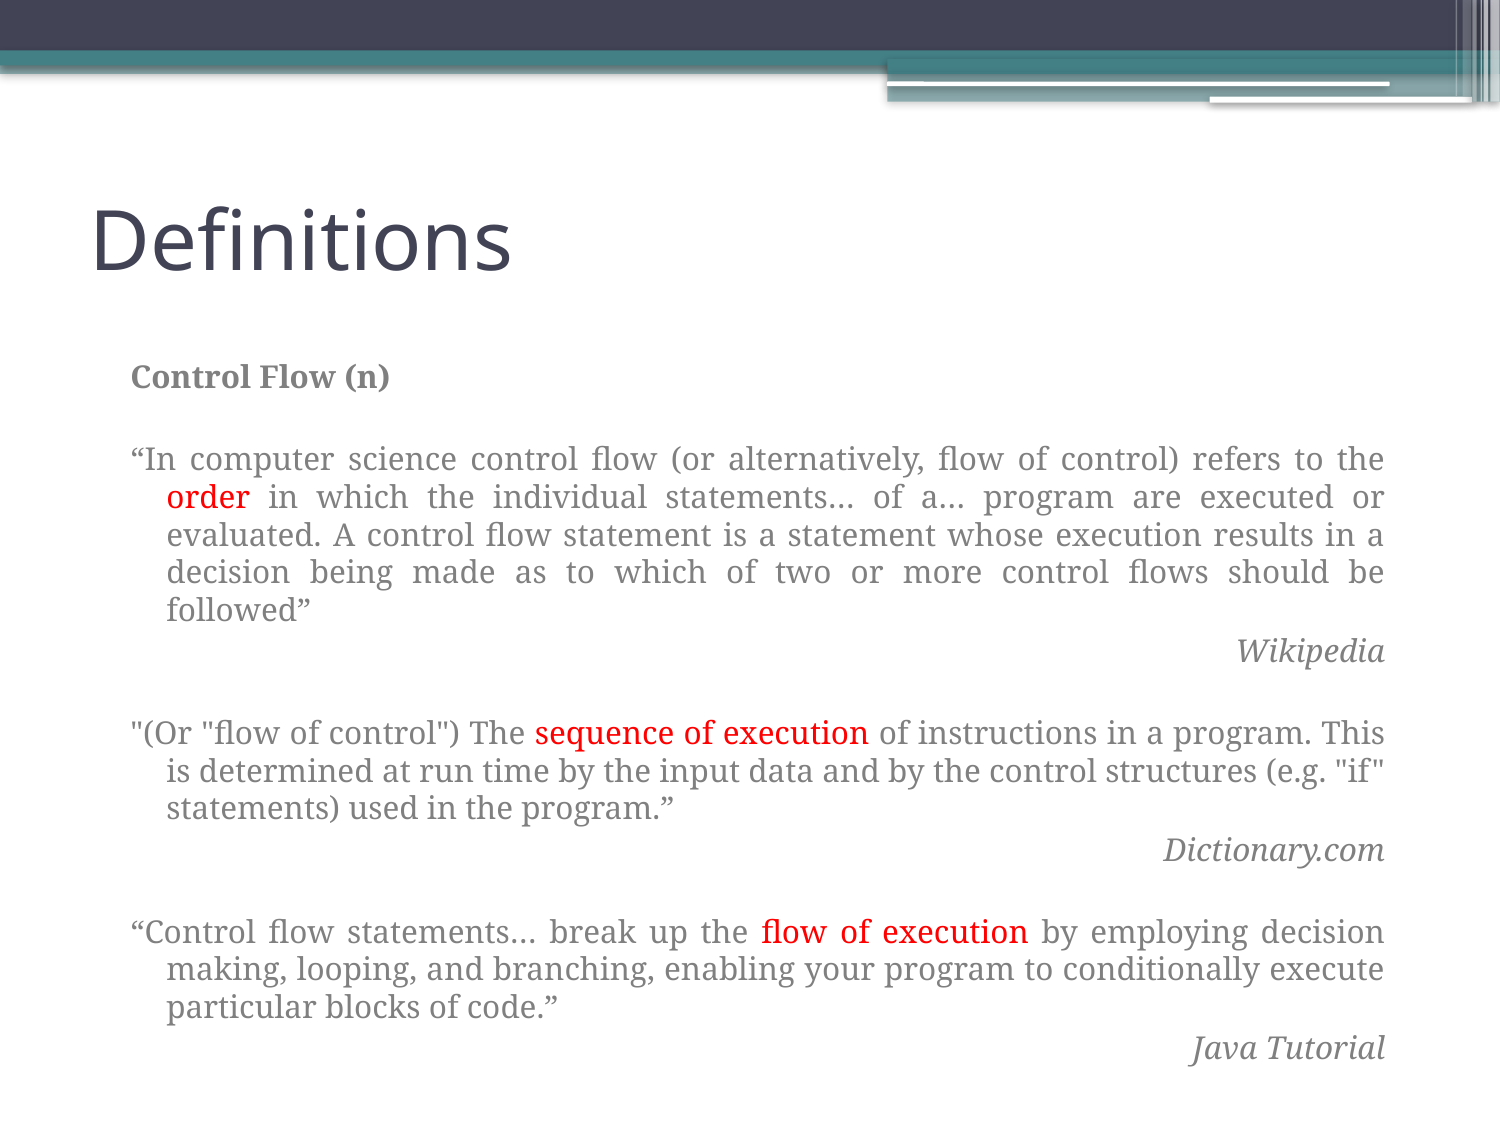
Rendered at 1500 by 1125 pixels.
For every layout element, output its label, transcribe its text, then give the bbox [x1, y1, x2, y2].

title Definitions [75, 149, 1425, 325]
list Control Flow (n) “In computer science control flow (or alternatively, flow of control) refers to the order in which the individual statements… of a… program are executed or evaluated. A control flow statement is a statement whose execution results in a decision being made as to which of two or more control flows should be followed” Wikipedia "(Or "flow of control") The sequence of execution of instructions in a program. This is determined at run time by the input data and by the control structures (e.g. "if" statements) used in the program.” Dictionary.com “Control flow statements… break up the flow of execution by employing decision making, looping, and branching, enabling your program to conditionally execute particular blocks of code.” Java Tutorial [99, 350, 1400, 1075]
